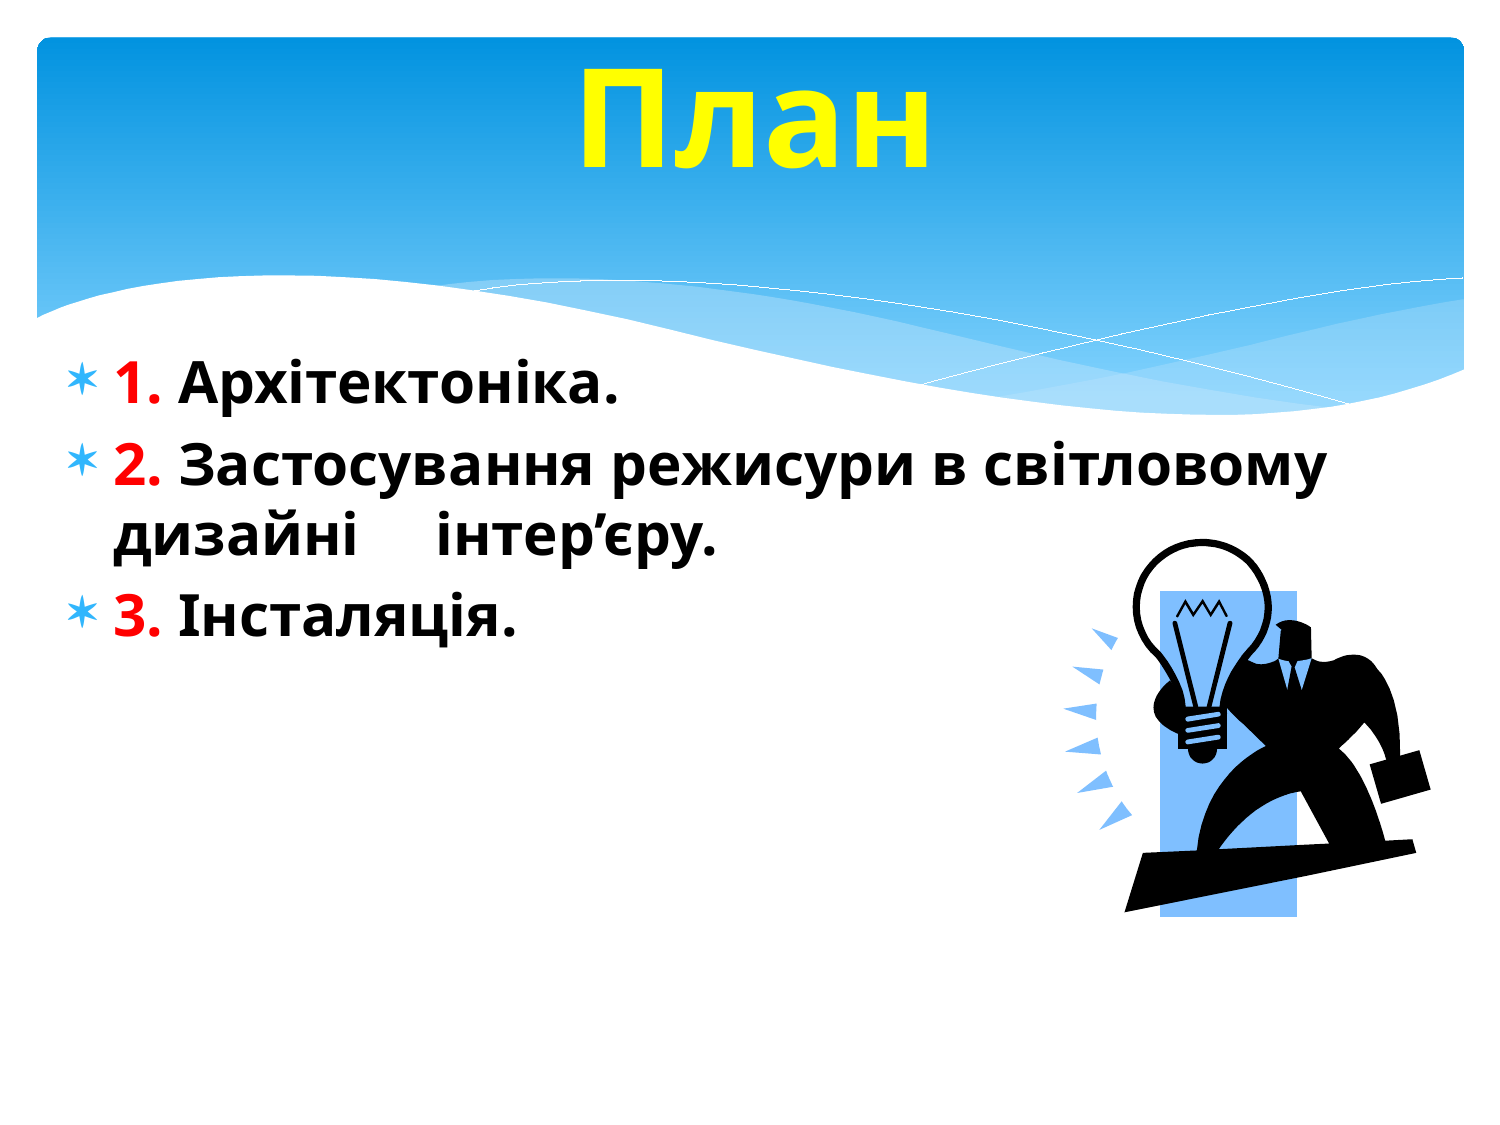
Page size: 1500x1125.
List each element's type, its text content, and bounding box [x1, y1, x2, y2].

title План [80, 19, 1431, 207]
list 1. Архітектоніка. 2. Застосування режисури в світловому дизайні інтер’єру. 3. Інсталяція. [53, 338, 1497, 839]
picture [1063, 538, 1431, 918]
